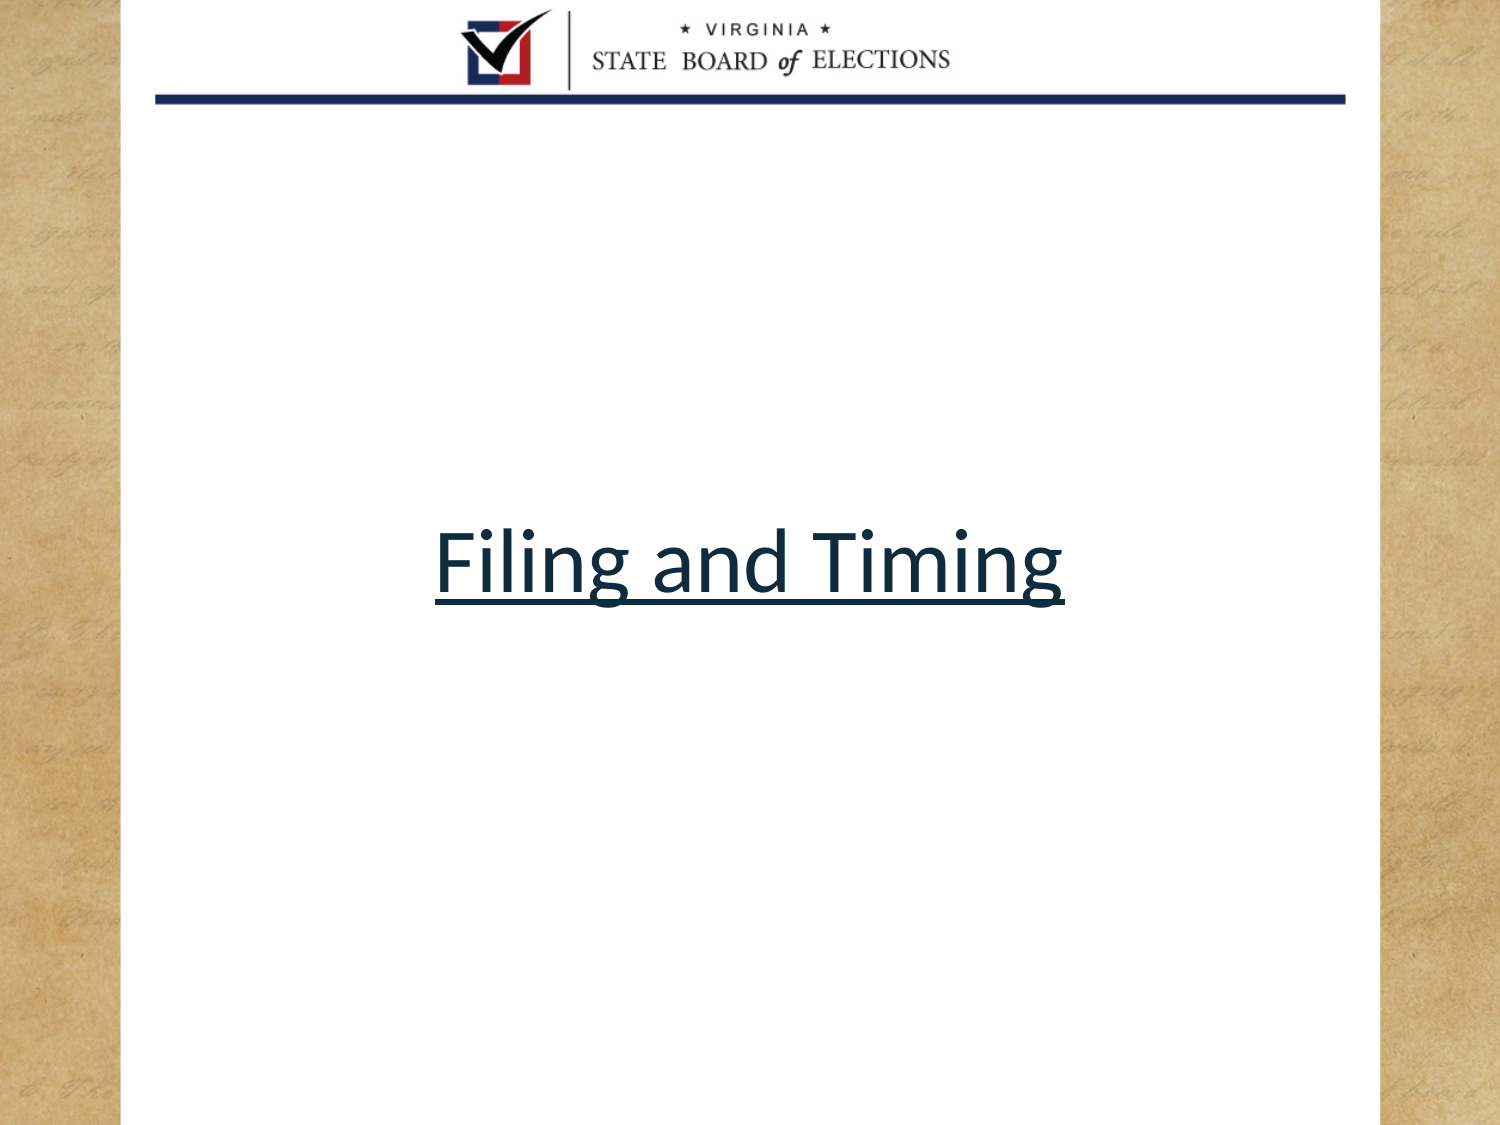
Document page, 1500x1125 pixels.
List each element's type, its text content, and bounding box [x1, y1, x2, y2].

title Filing and Timing [125, 462, 1375, 650]
picture [0, 0, 1500, 1125]
